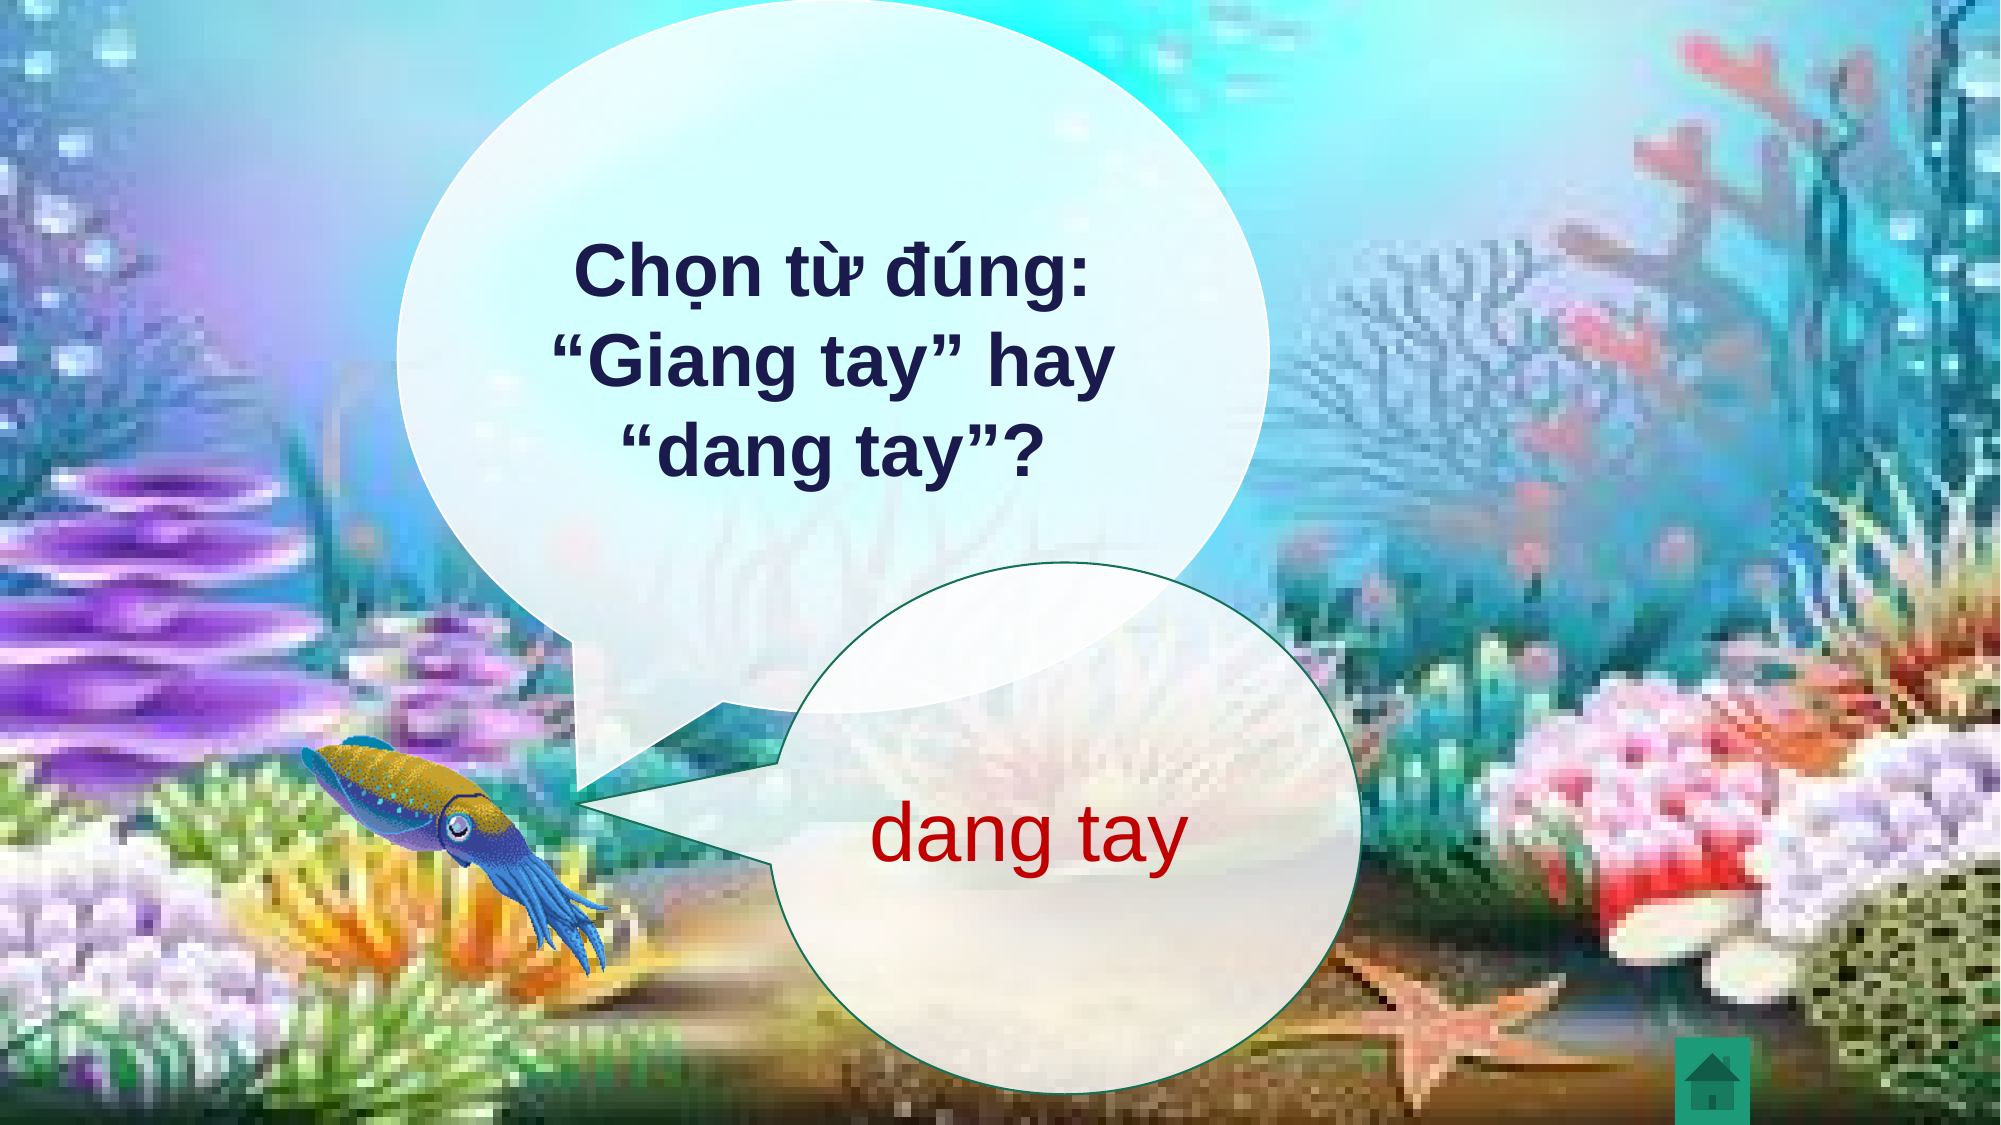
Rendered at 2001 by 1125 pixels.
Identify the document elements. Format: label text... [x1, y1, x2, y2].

picture [0, 0, 2001, 1125]
text_box [1674, 1037, 1750, 1125]
text_box Chọn từ đúng: “Giang tay” hay “dang tay”? [396, 0, 1270, 730]
text_box dang tay [679, 561, 1363, 1096]
